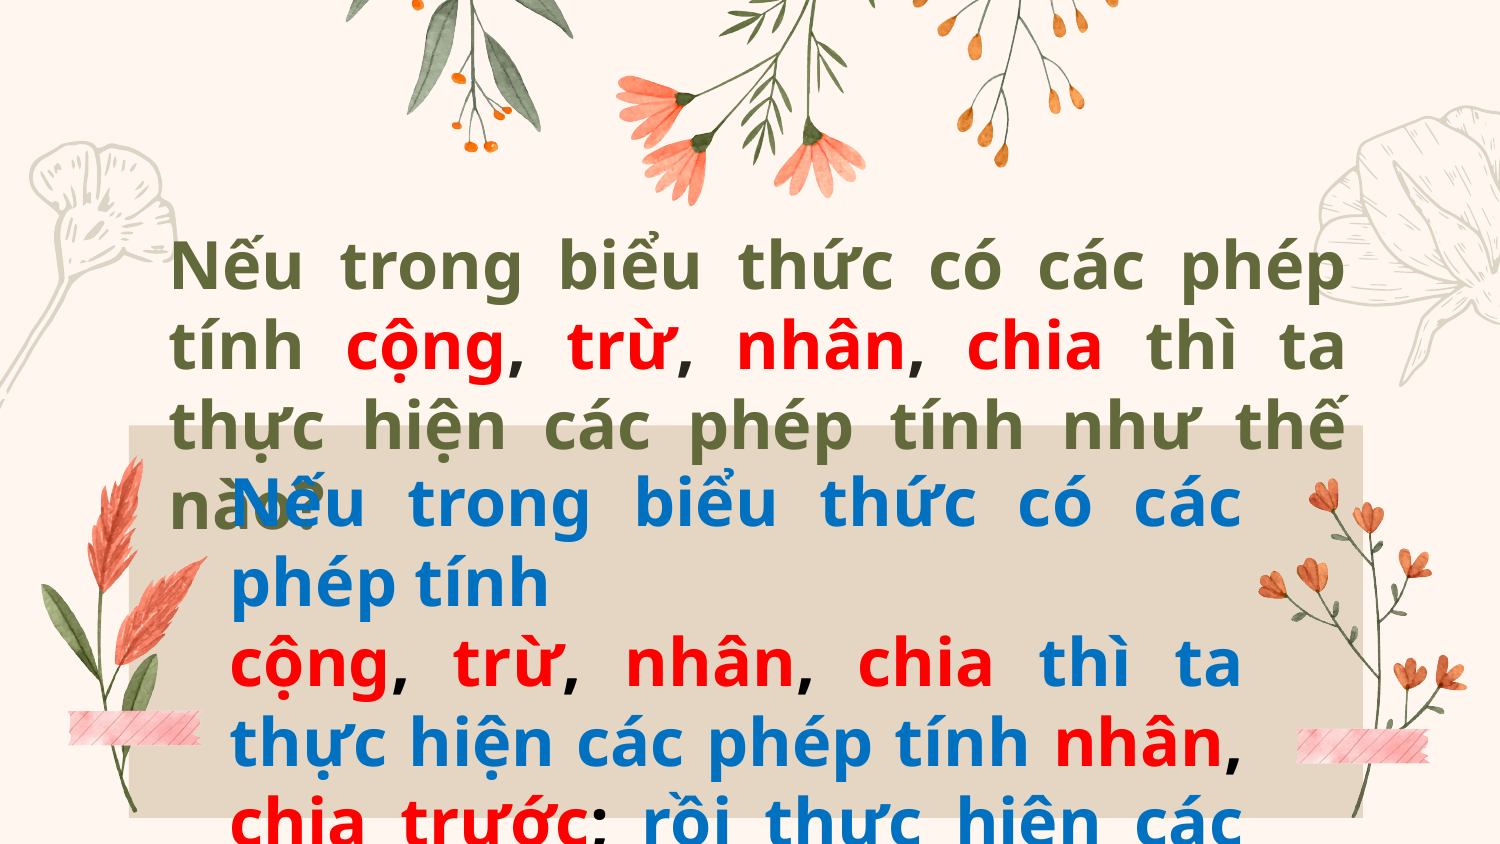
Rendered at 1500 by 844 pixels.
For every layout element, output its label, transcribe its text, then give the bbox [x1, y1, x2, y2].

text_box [0, 339, 387, 844]
text_box Nếu trong biểu thức có các phép tính cộng, trừ, nhân, chia thì ta thực hiện các phép tính nhân, chia trước; rồi thực hiện các phép tính cộng, trừ sau. [391, 452, 1203, 844]
picture [275, 0, 851, 215]
text_box Nếu trong biểu thức có các phép tính cộng, trừ, nhân, chia thì ta thực hiện các phép tính như thế nào? [153, 215, 1363, 452]
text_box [1208, 413, 1500, 844]
picture [852, 0, 1179, 215]
